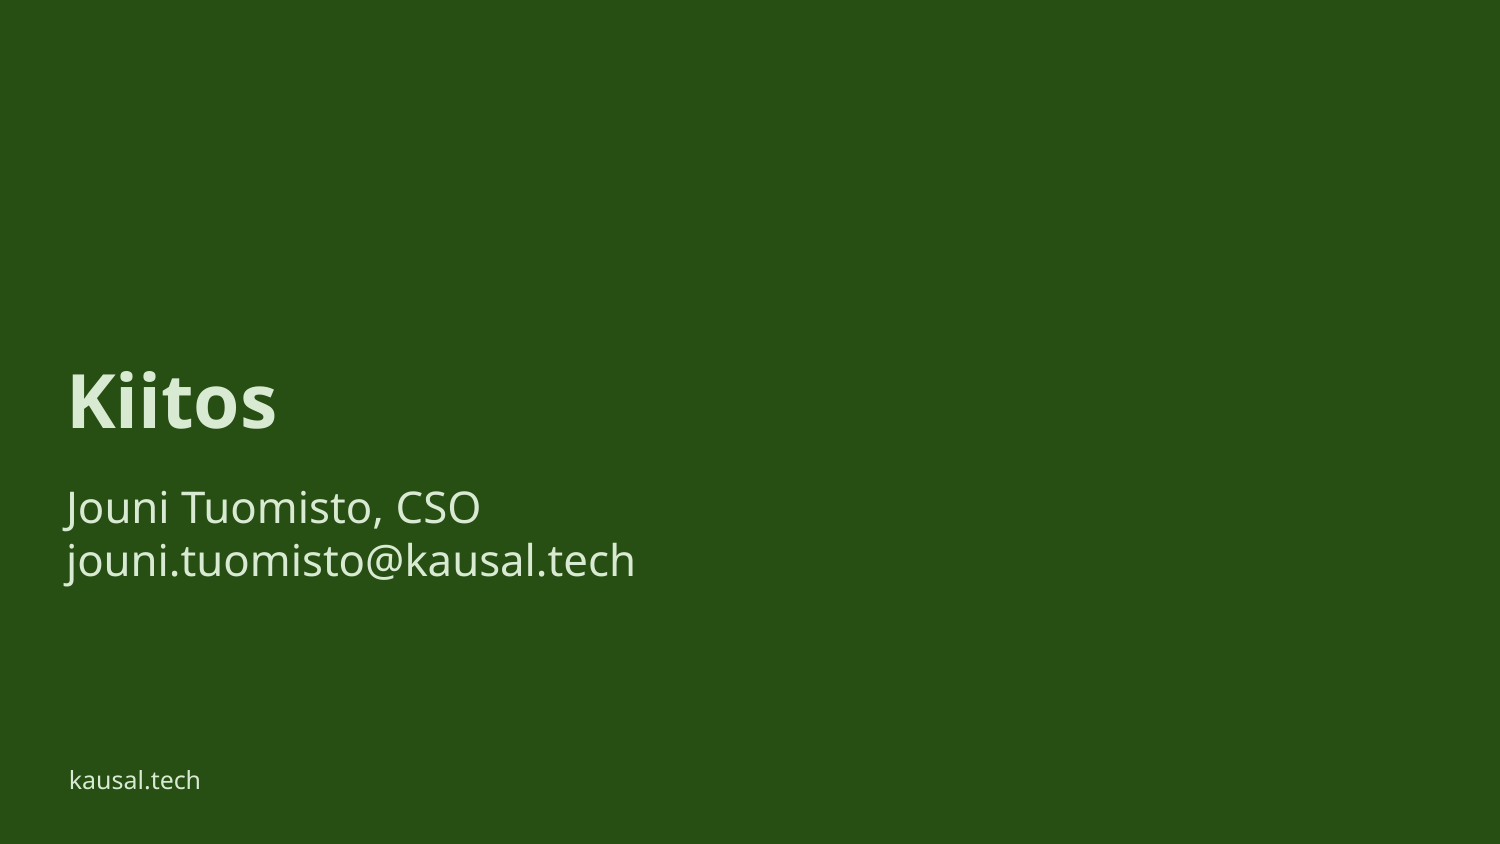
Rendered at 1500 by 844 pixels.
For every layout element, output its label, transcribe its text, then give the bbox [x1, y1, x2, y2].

title Kiitos [51, 122, 1449, 459]
subtitle Jouni Tuomisto, CSO jouni.tuomisto@kausal.tech [51, 464, 1449, 693]
